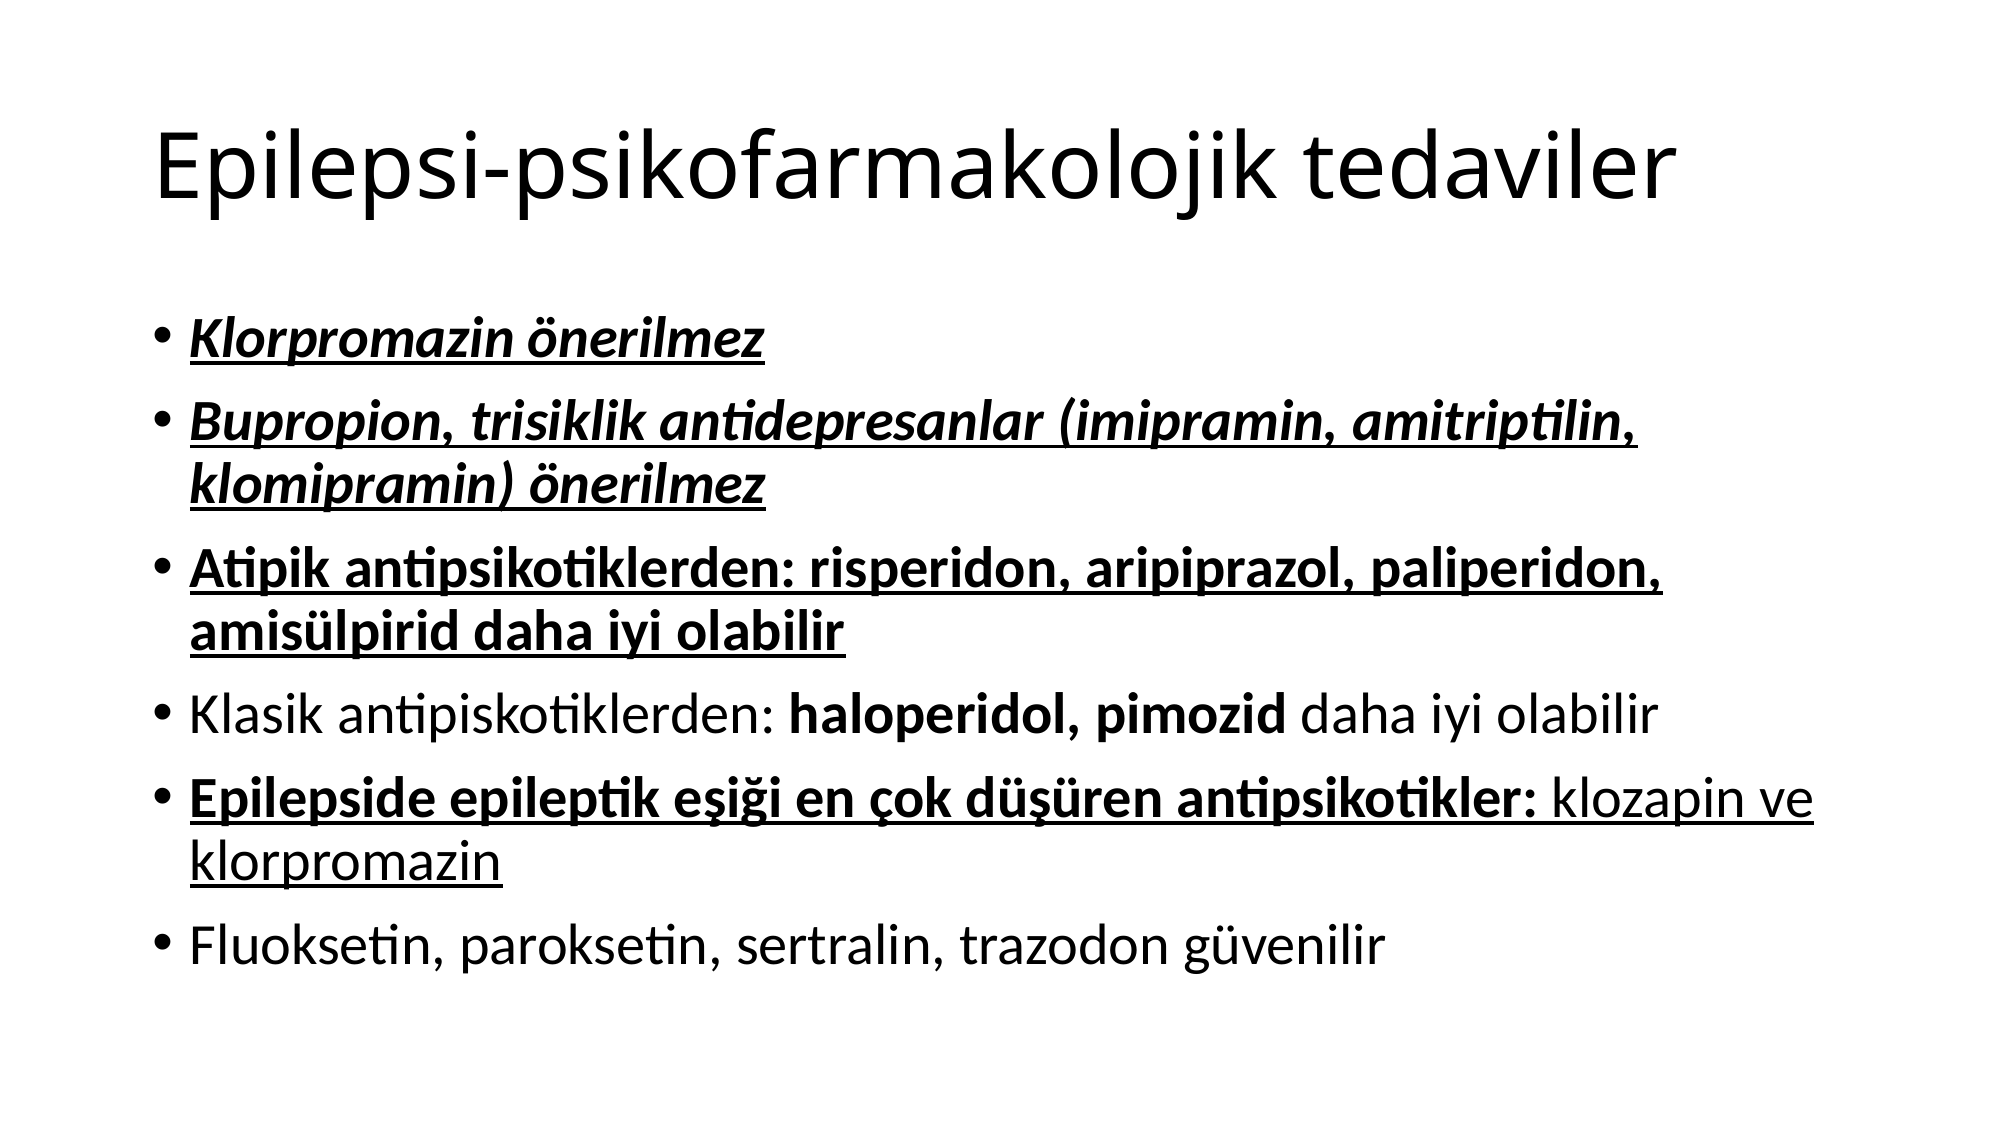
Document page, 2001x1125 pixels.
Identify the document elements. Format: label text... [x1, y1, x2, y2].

list Klorpromazin önerilmez Bupropion, trisiklik antidepresanlar (imipramin, amitriptilin, klomipramin) önerilmez Atipik antipsikotiklerden: risperidon, aripiprazol, paliperidon, amisülpirid daha iyi olabilir Klasik antipiskotiklerden: haloperidol, pimozid daha iyi olabilir Epilepside epileptik eşiği en çok düşüren antipsikotikler: klozapin ve klorpromazin Fluoksetin, paroksetin, sertralin, trazodon güvenilir [137, 299, 1863, 1014]
title Epilepsi-psikofarmakolojik tedaviler [137, 59, 1863, 278]
